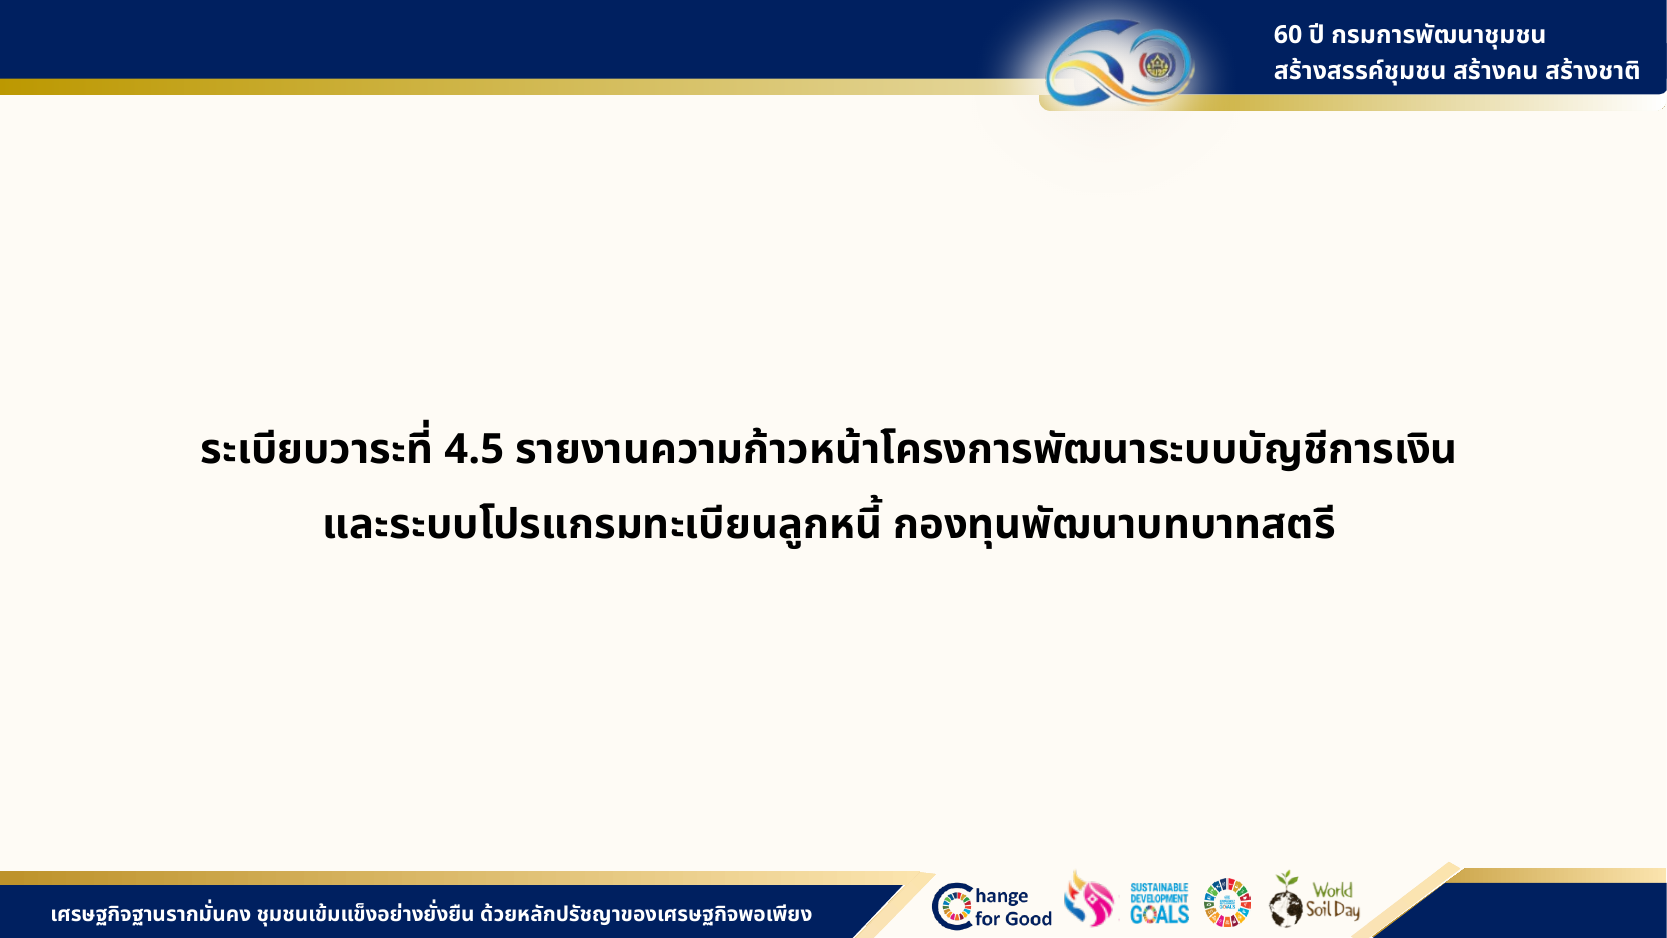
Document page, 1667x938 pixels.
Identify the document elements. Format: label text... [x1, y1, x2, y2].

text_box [0, 845, 1667, 938]
text_box ระเบียบวาระที่ 4.5 รายงานความก้าวหน้าโครงการพัฒนาระบบบัญชีการเงิน และระบบโปรแกรมทะเบียนลูกหนี้ กองทุนพัฒนาบทบาทสตรี [0, 378, 1664, 584]
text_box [0, 0, 1667, 209]
